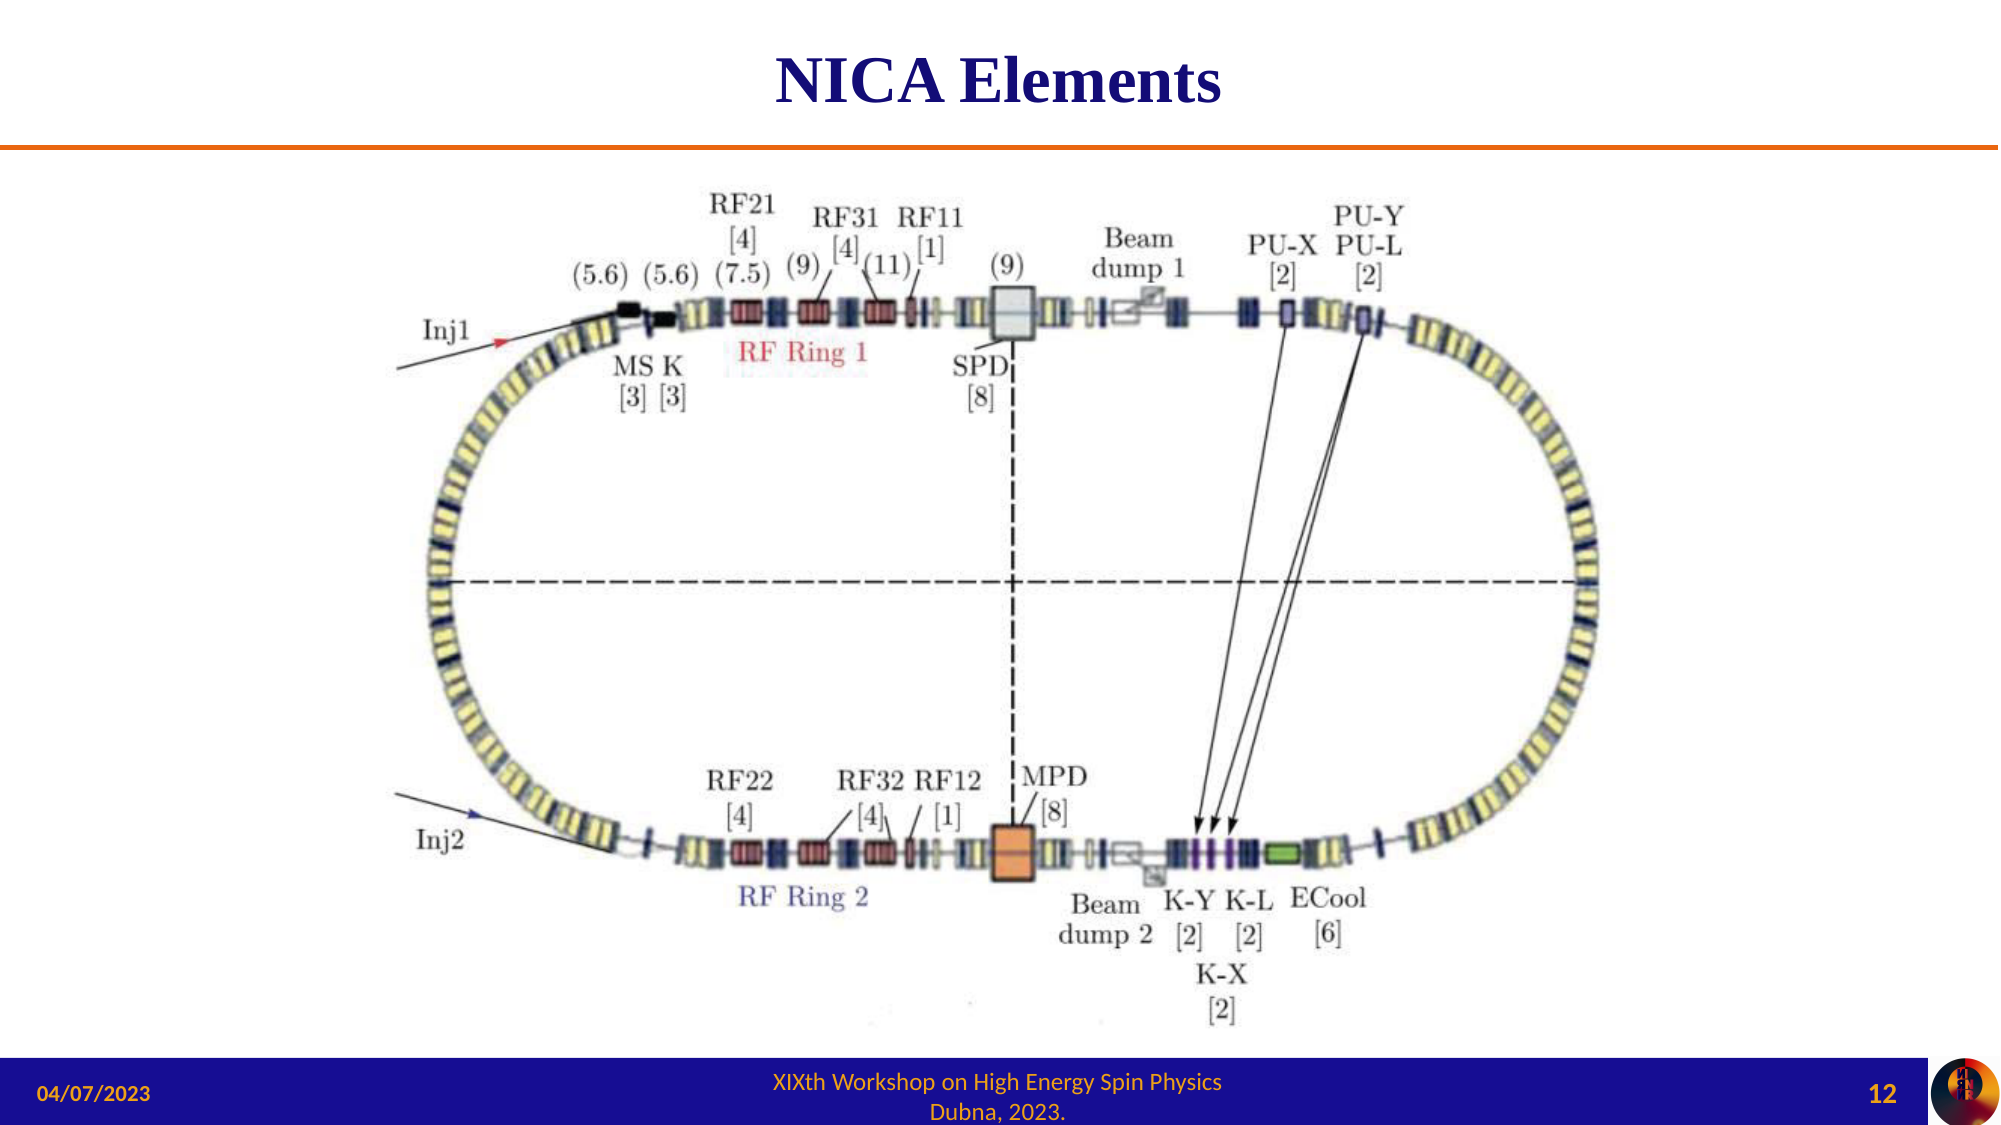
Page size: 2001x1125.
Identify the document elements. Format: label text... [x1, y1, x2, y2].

picture [1927, 1056, 2000, 1125]
text_box NICA Elements [0, 28, 1998, 124]
text_box XIXth Workshop on High Energy Spin Physics Dubna, 2023. [0, 1057, 1927, 1125]
picture [362, 161, 1638, 1046]
